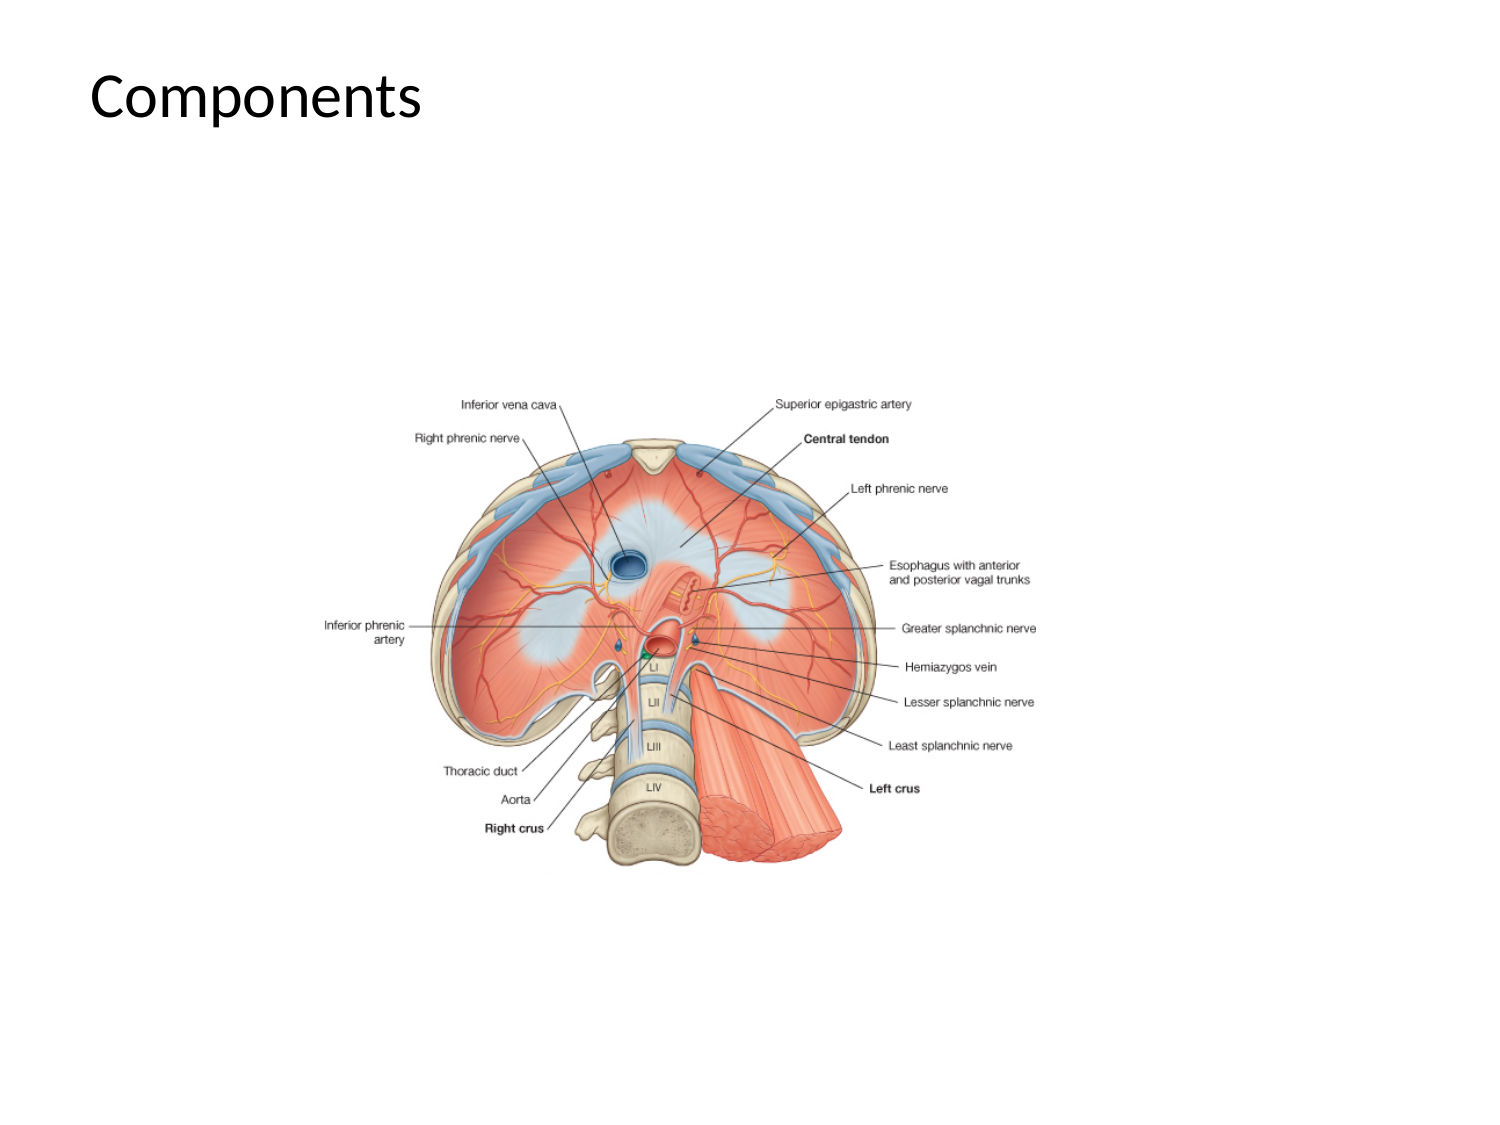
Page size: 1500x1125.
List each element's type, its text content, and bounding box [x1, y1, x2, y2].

picture [324, 399, 1037, 876]
title Components [75, 45, 1425, 233]
